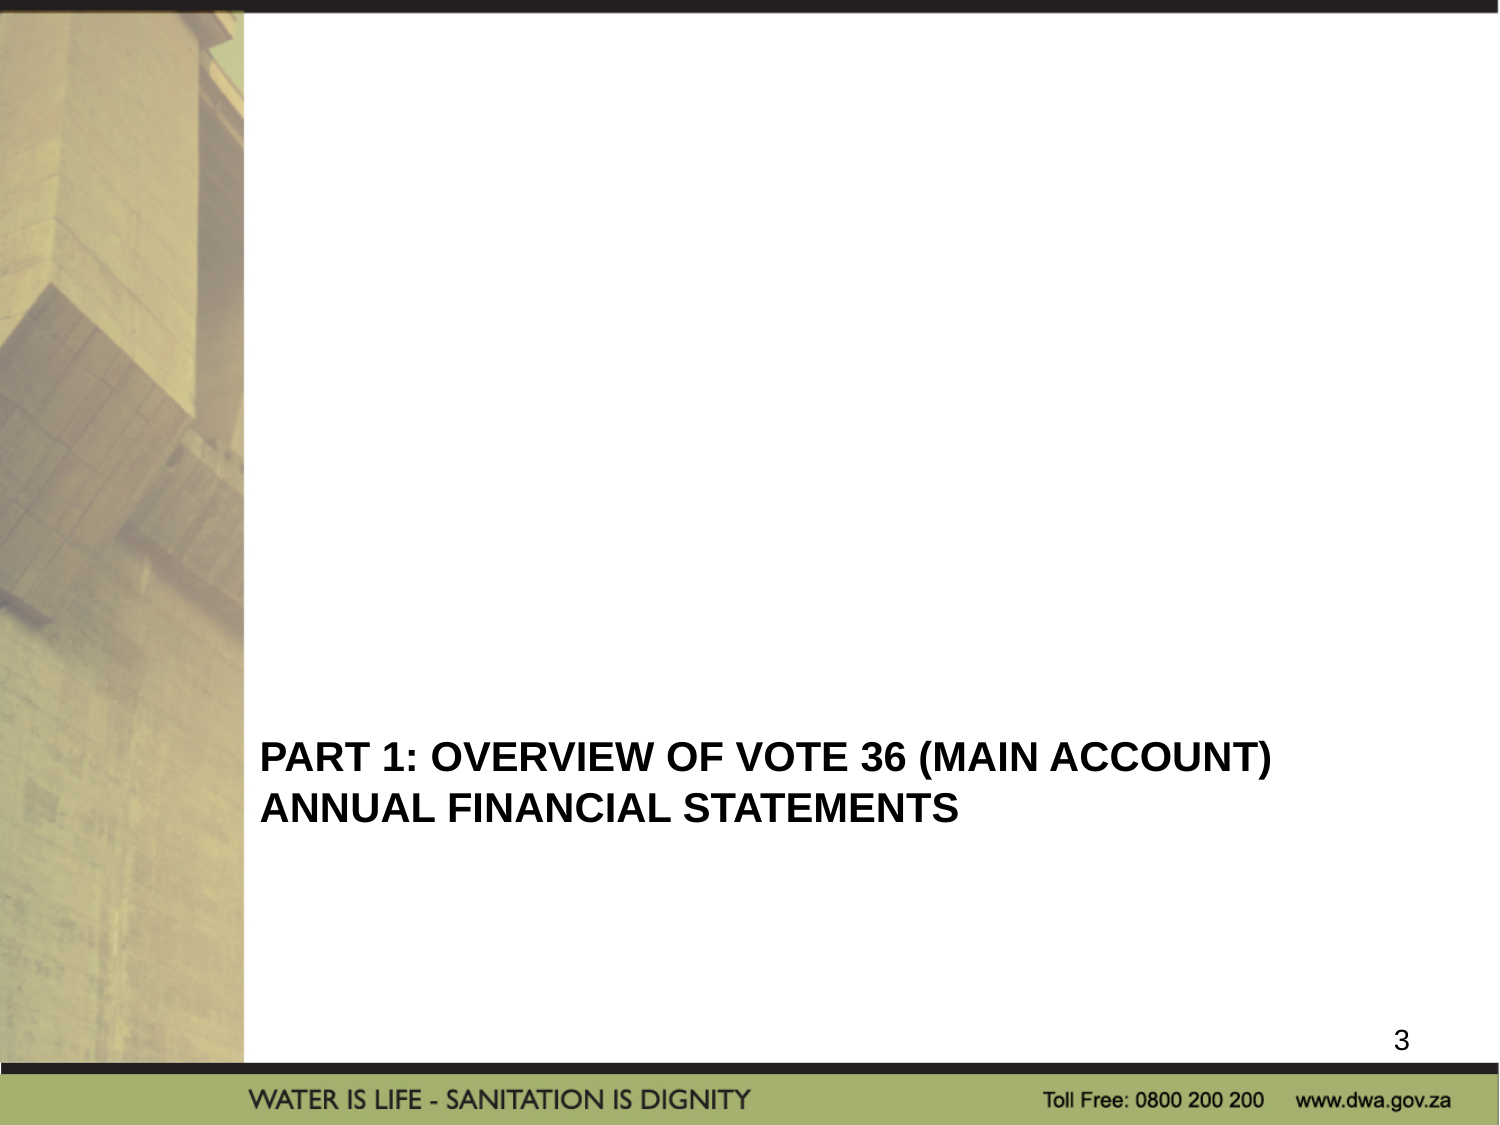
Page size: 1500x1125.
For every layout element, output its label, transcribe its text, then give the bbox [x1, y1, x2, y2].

slide_number 3 [1074, 1013, 1425, 1074]
picture [0, 0, 1500, 1125]
title Part 1: Overview of vote 36 (main account) annual financial statements [244, 722, 1394, 947]
